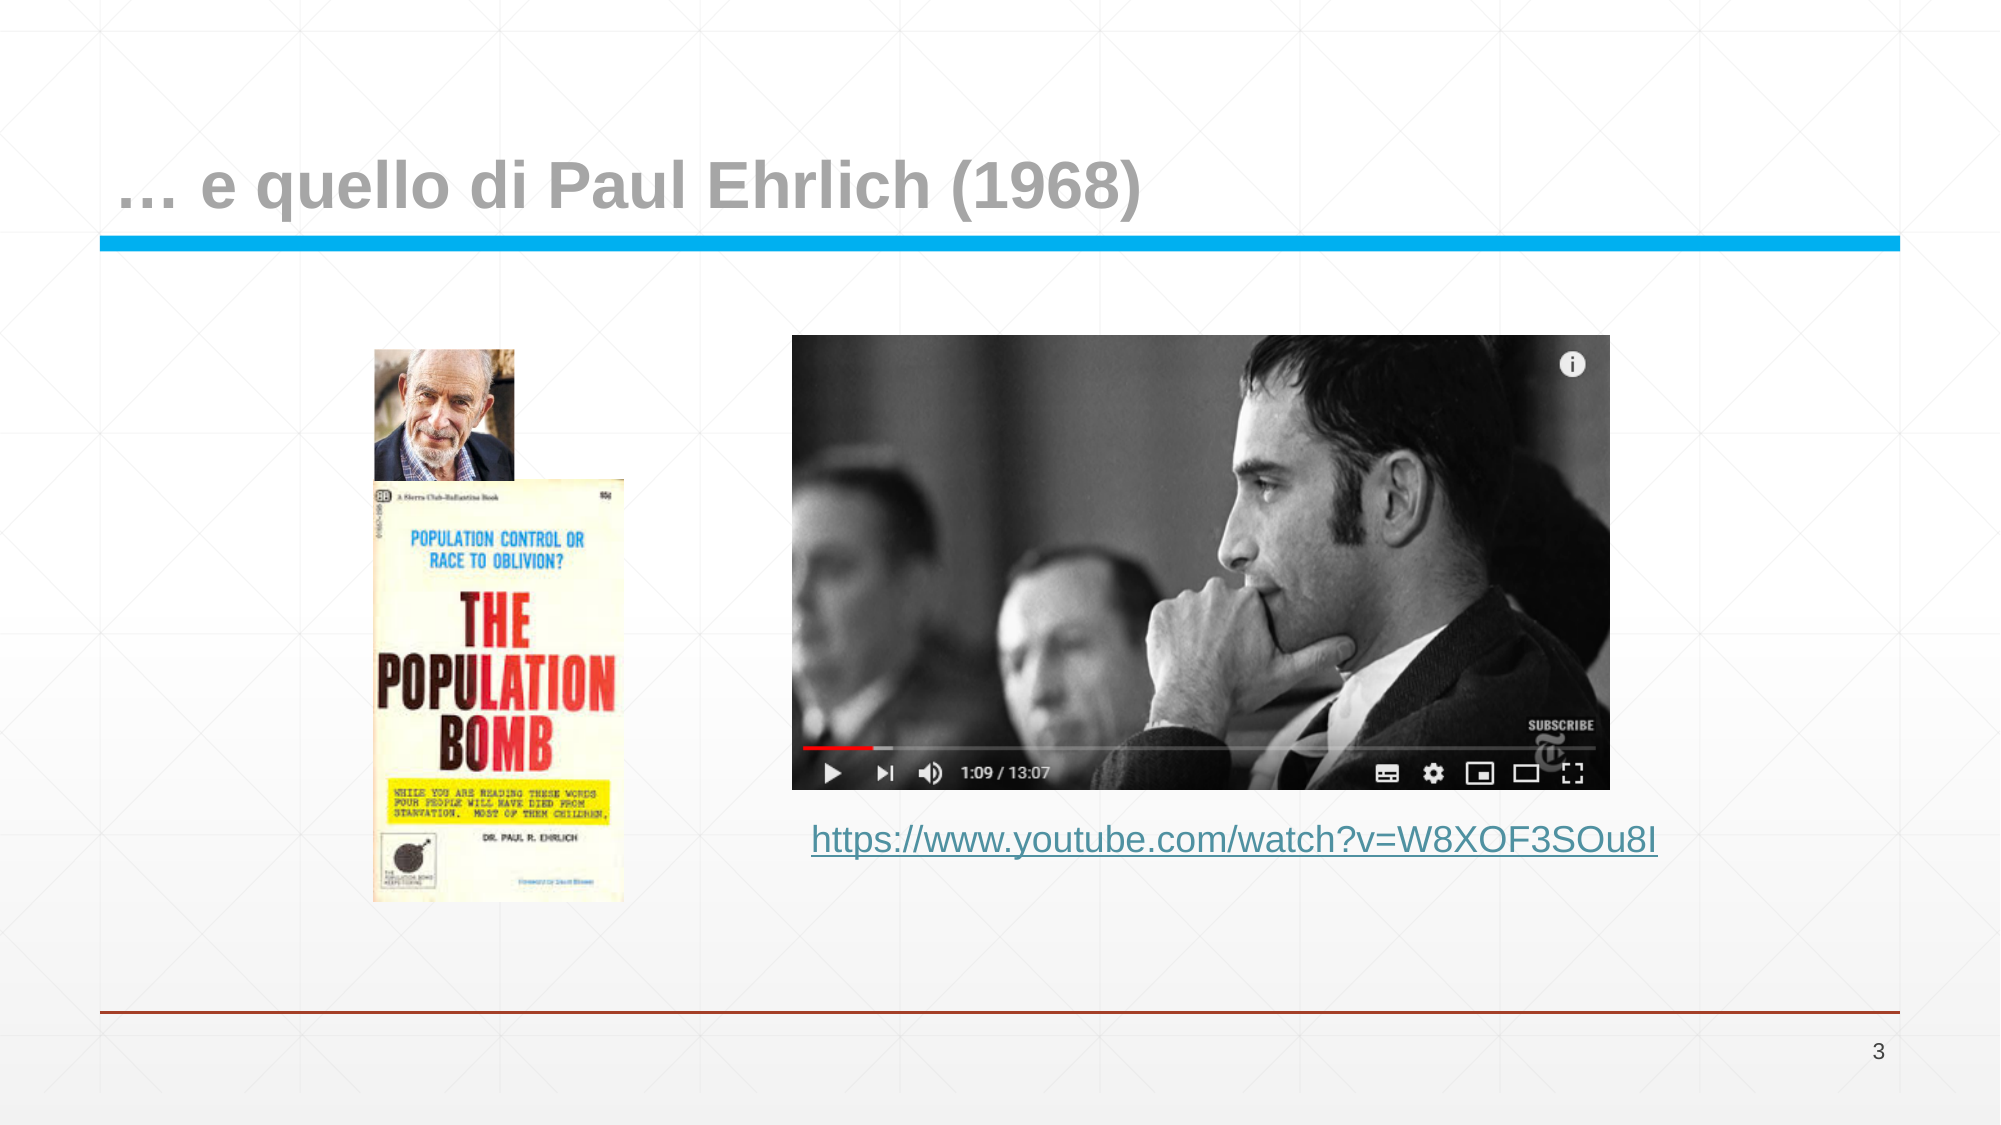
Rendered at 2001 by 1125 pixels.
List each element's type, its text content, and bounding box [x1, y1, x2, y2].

text_box [99, 235, 1901, 252]
picture [373, 349, 624, 902]
title … e quello di Paul Ehrlich (1968) [99, 43, 1788, 231]
text_box [212, 82, 1788, 194]
picture [791, 335, 1610, 790]
slide_number 3 [1749, 1031, 1901, 1069]
text_box https://www.youtube.com/watch?v=W8XOF3SOu8I [796, 808, 1673, 868]
